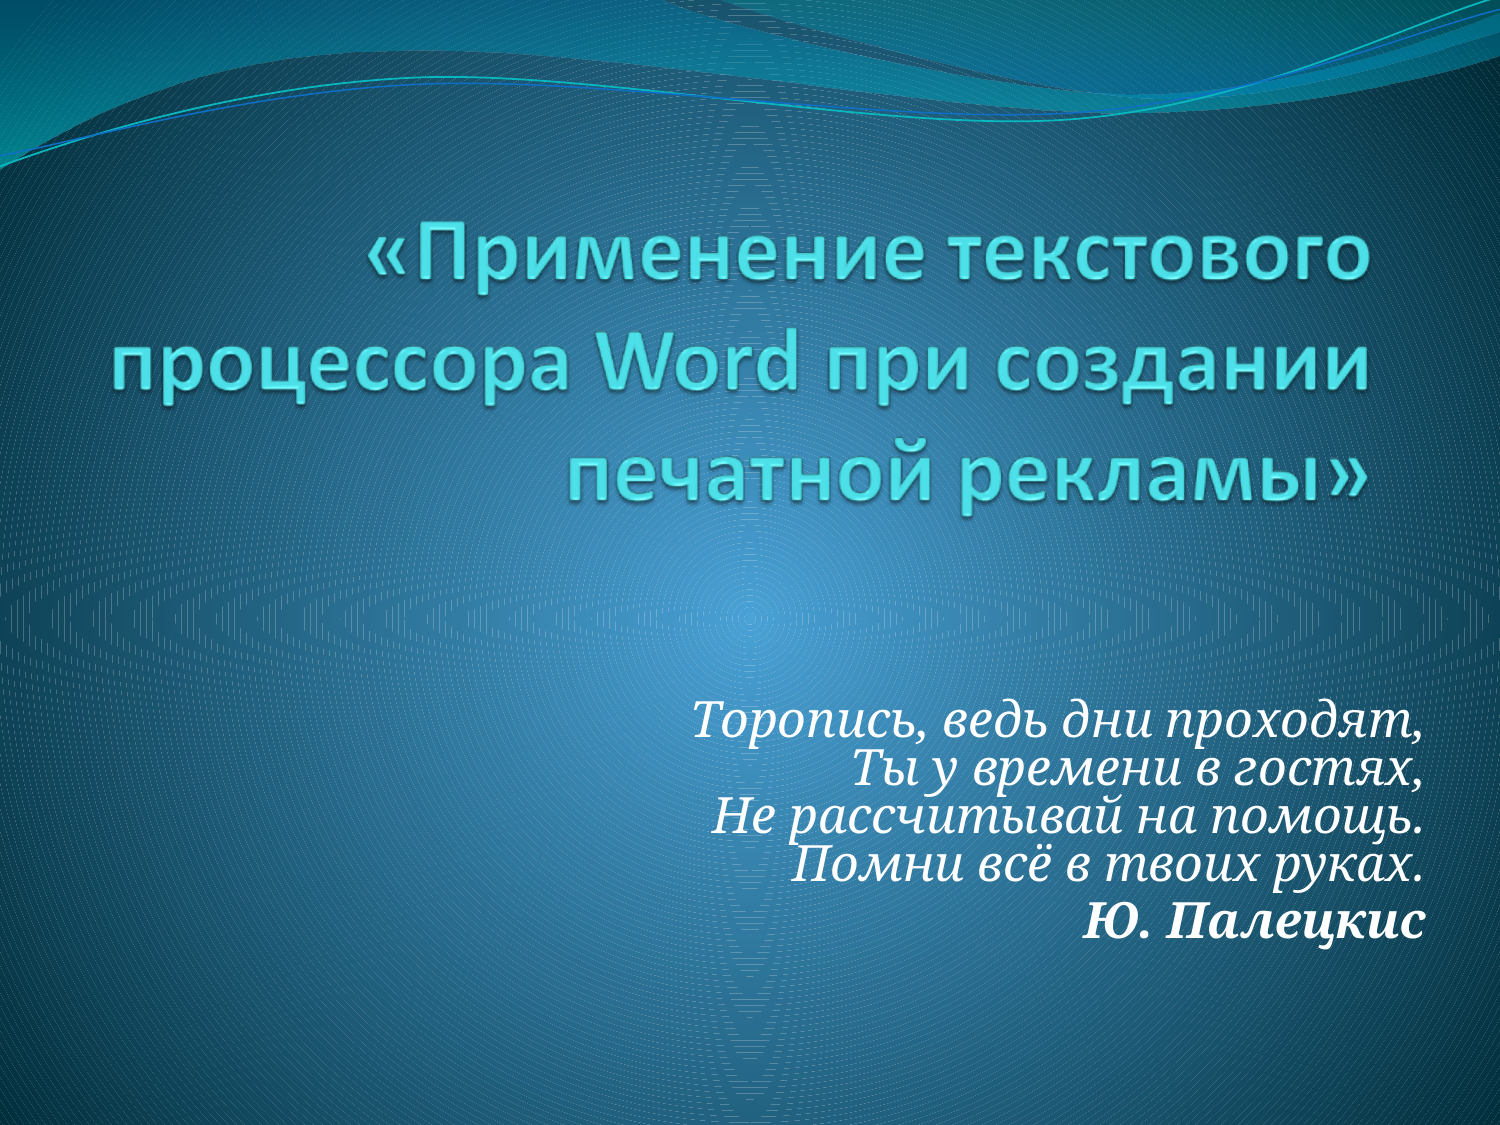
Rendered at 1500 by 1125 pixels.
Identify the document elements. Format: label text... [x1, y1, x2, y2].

subtitle Торопись, ведь дни проходят, Ты у времени в гостях, Не рассчитывай на помощь. Помни всё в твоих руках. Ю. Палецкис [140, 691, 1430, 985]
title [46, 162, 1456, 536]
